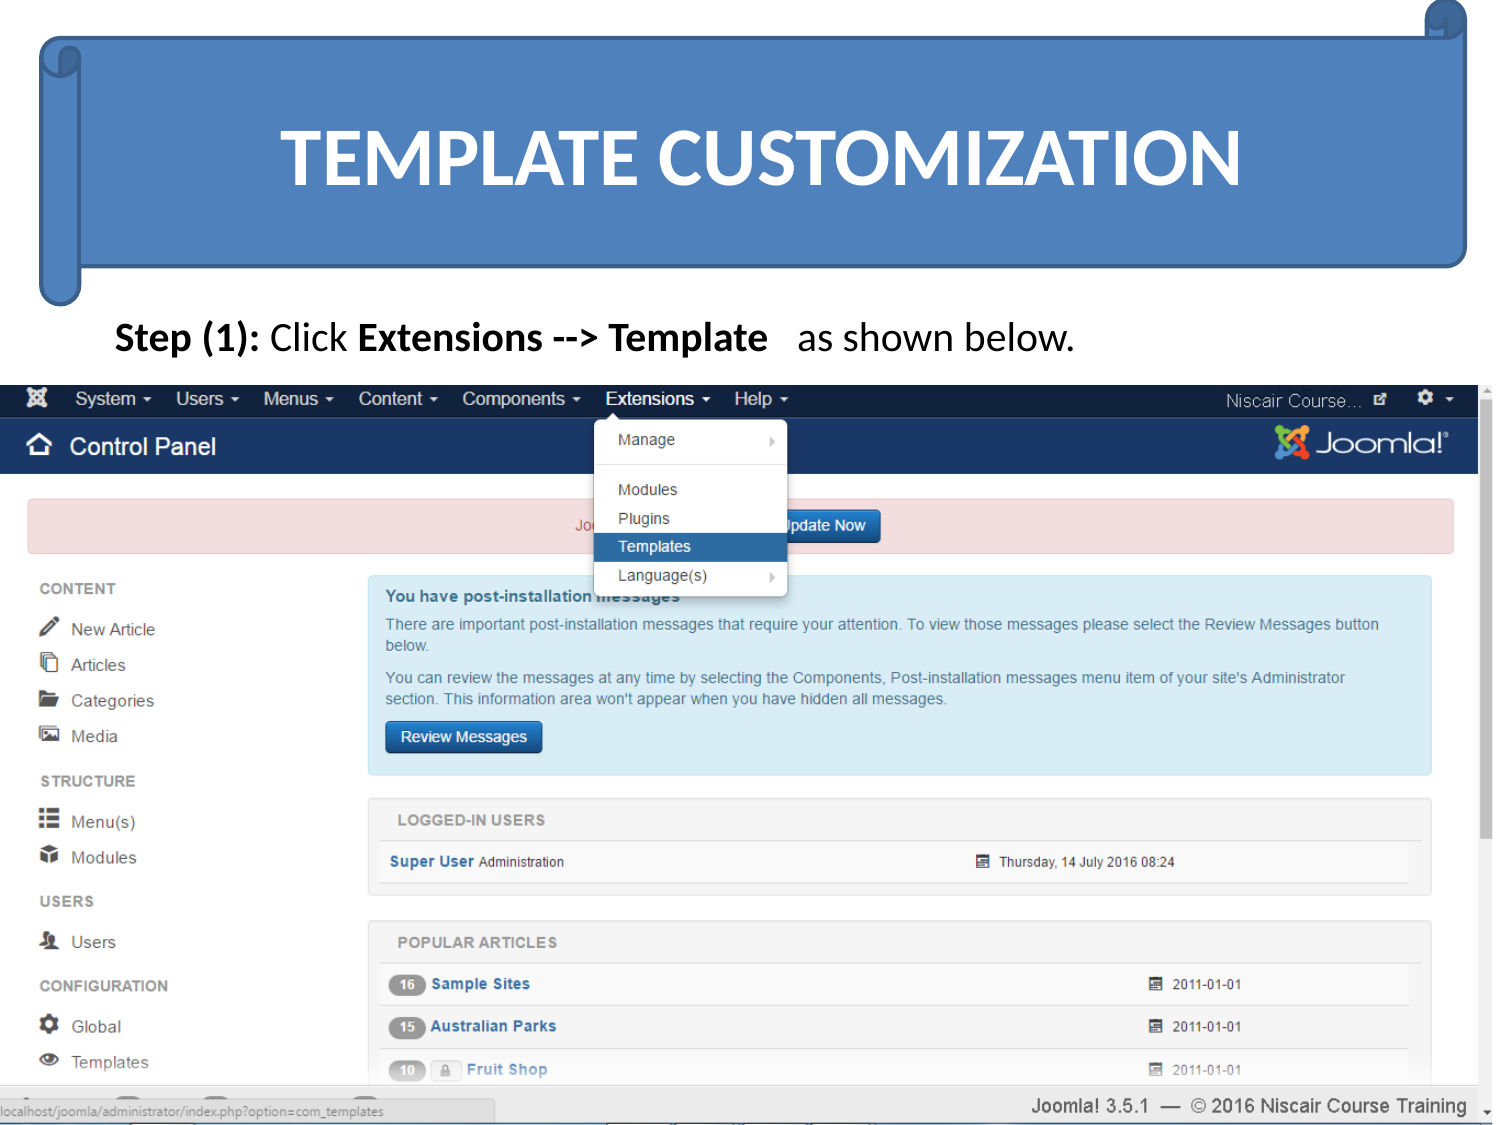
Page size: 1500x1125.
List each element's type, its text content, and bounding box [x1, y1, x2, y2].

text_box TEMPLATE CUSTOMIZATION [39, 0, 1468, 307]
picture [0, 385, 1500, 1125]
text_box Step (1): Click Extensions --> Template as shown below. [100, 302, 1400, 368]
